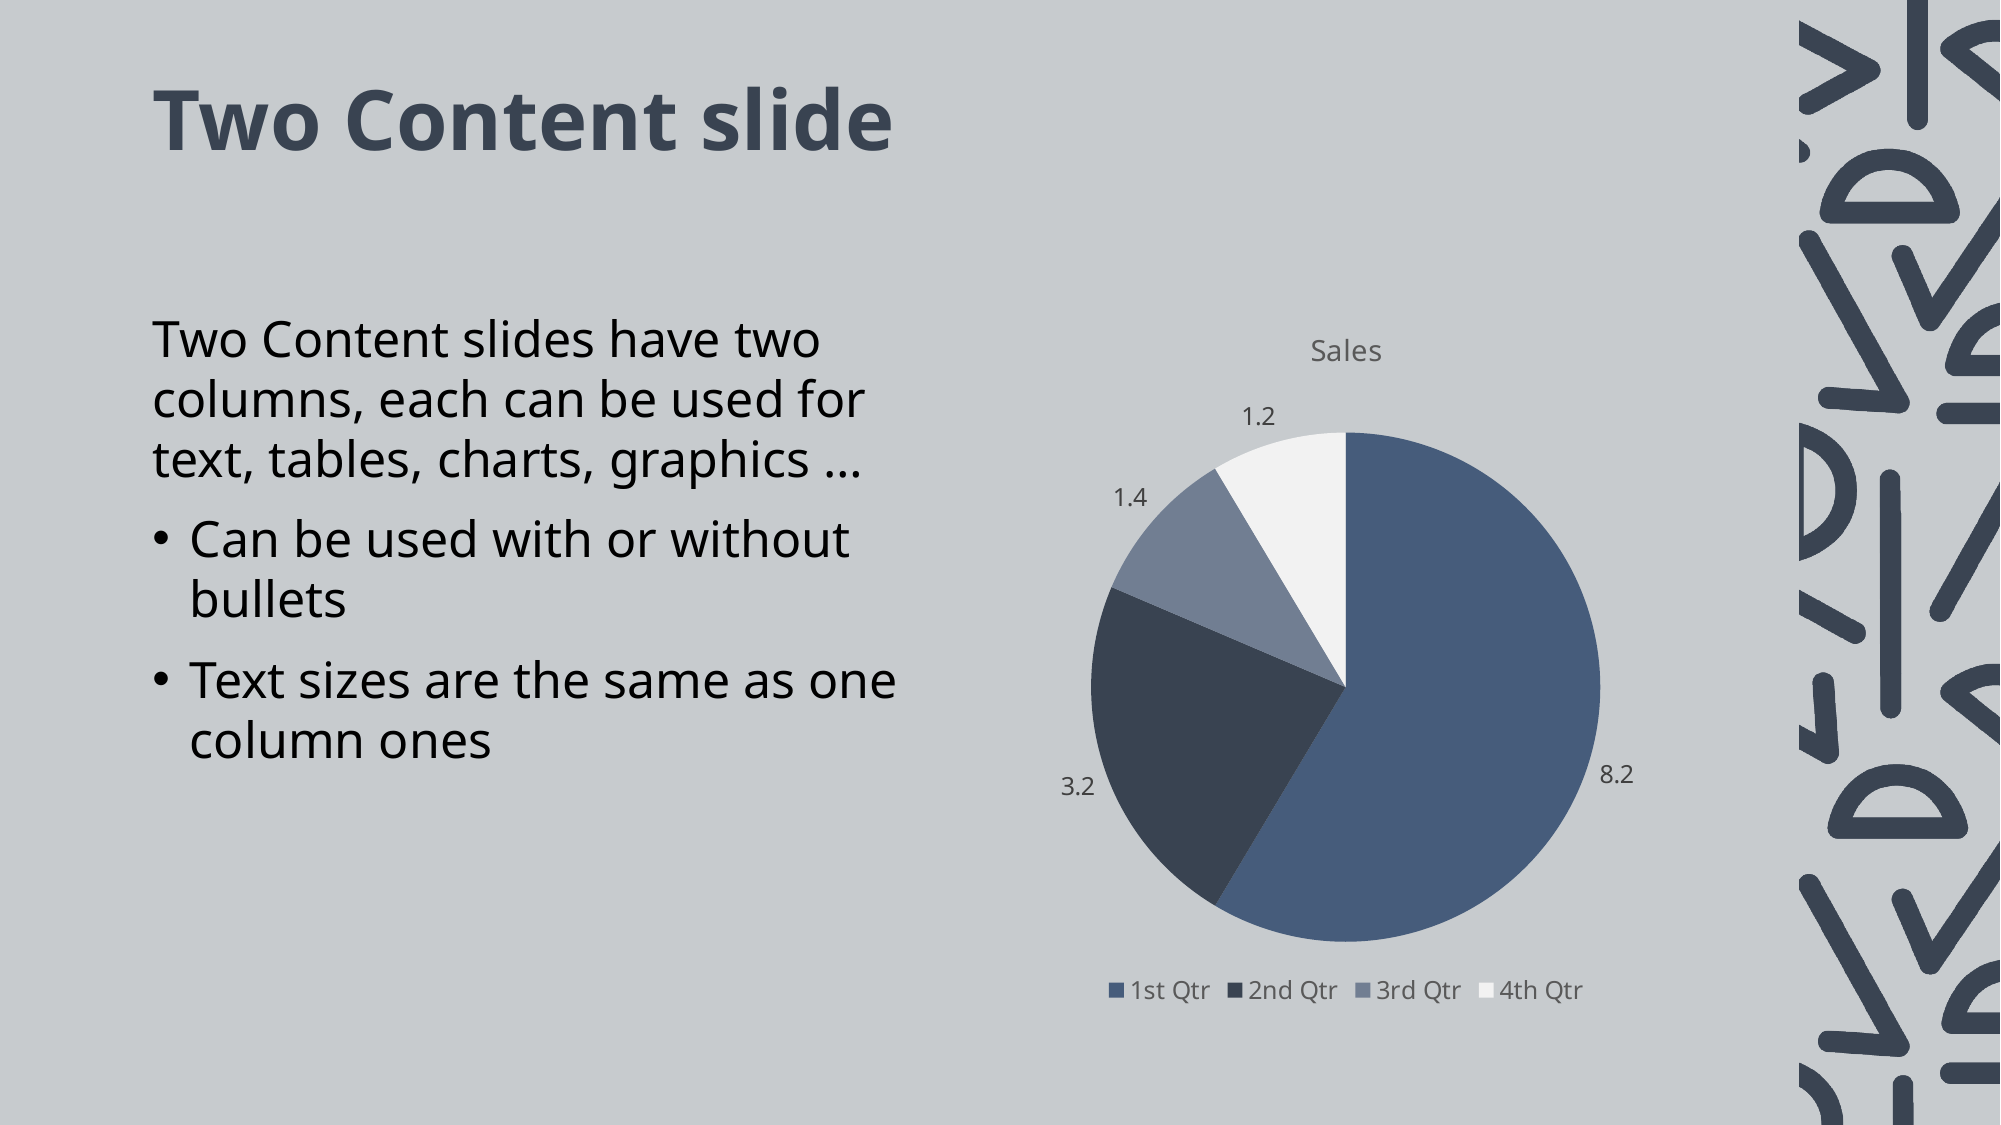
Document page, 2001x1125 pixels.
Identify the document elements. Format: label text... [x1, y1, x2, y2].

list Two Content slides have two columns, each can be used for text, tables, charts, graphics … Can be used with or without bullets Text sizes are the same as one column ones [137, 299, 927, 1014]
picture [1799, 0, 2000, 1125]
chart [952, 299, 1742, 1014]
title Two Content slide [137, 59, 1742, 278]
